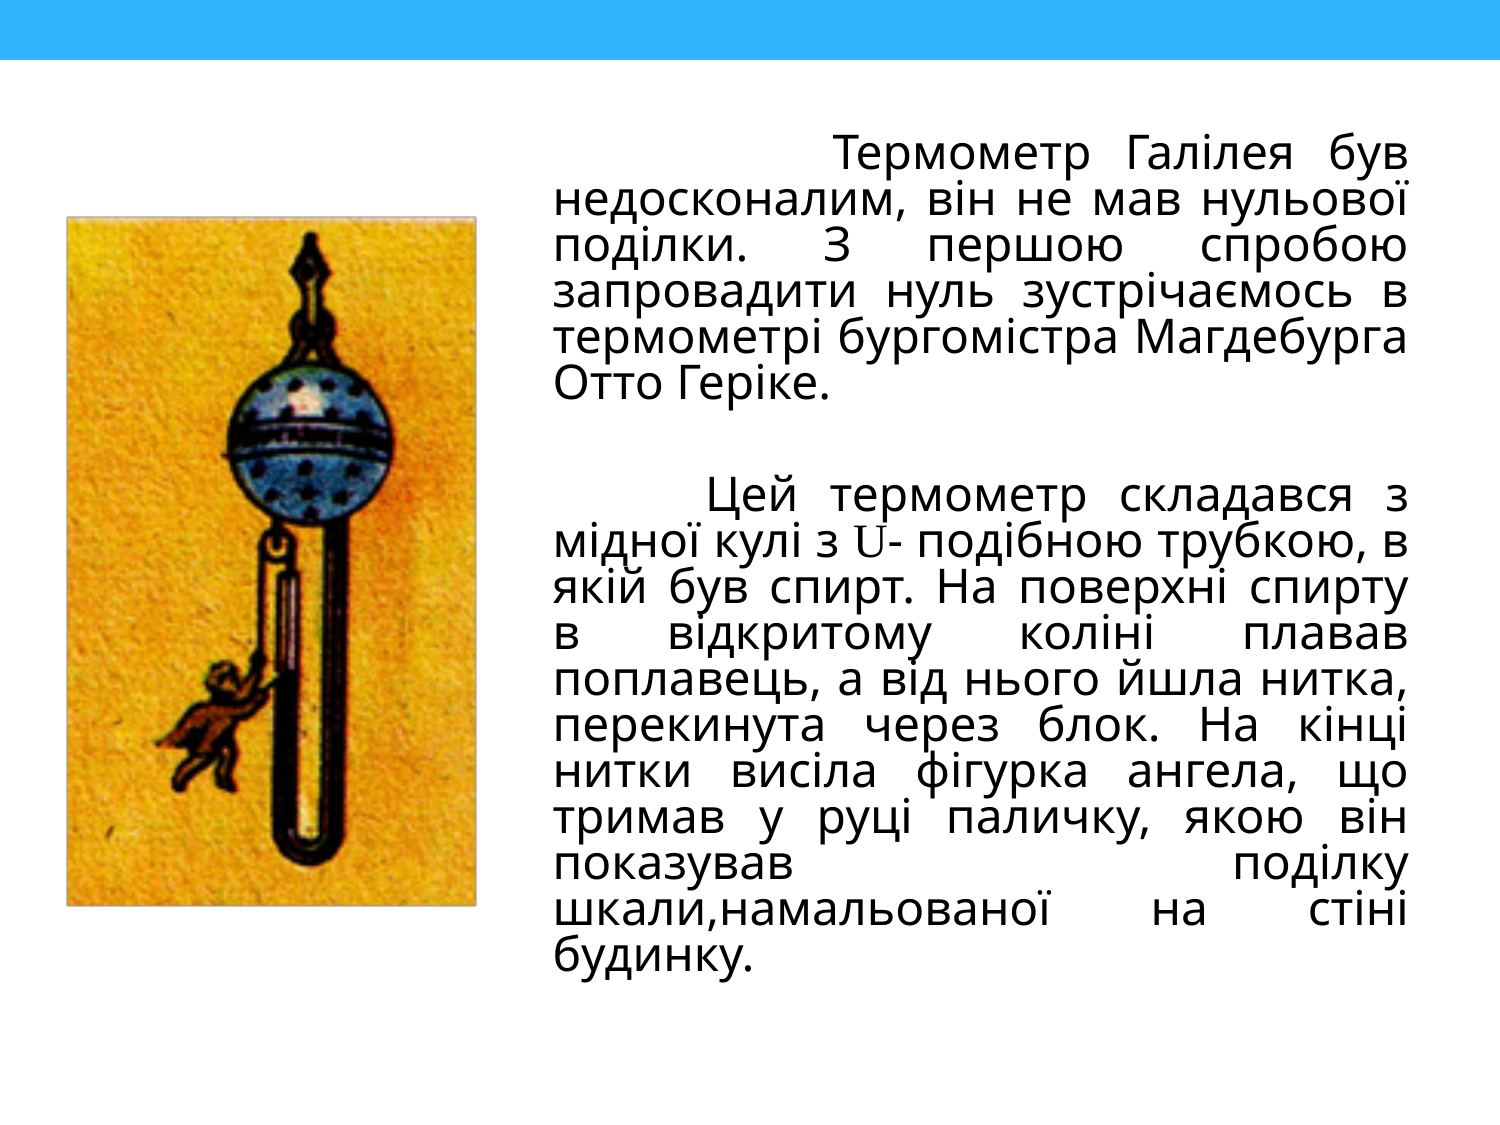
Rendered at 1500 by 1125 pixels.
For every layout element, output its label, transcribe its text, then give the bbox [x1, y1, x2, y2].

list Термометр Галілея був недосконалим, він не мав нульової поділки. З першою спробою запровадити нуль зустрічаємось в термометрі бургомістра Магдебурга Отто Геріке. Цей термометр складався з мідної кулі з U- подібною трубкою, в якій був спирт. На поверхні спирту в відкритому коліні плавав поплавець, а від нього йшла нитка, перекинута через блок. На кінці нитки висіла фігурка ангела, що тримав у руці паличку, якою він показував поділку шкали,намальованої на стіні будинку. [537, 125, 1425, 1005]
picture [62, 212, 483, 913]
